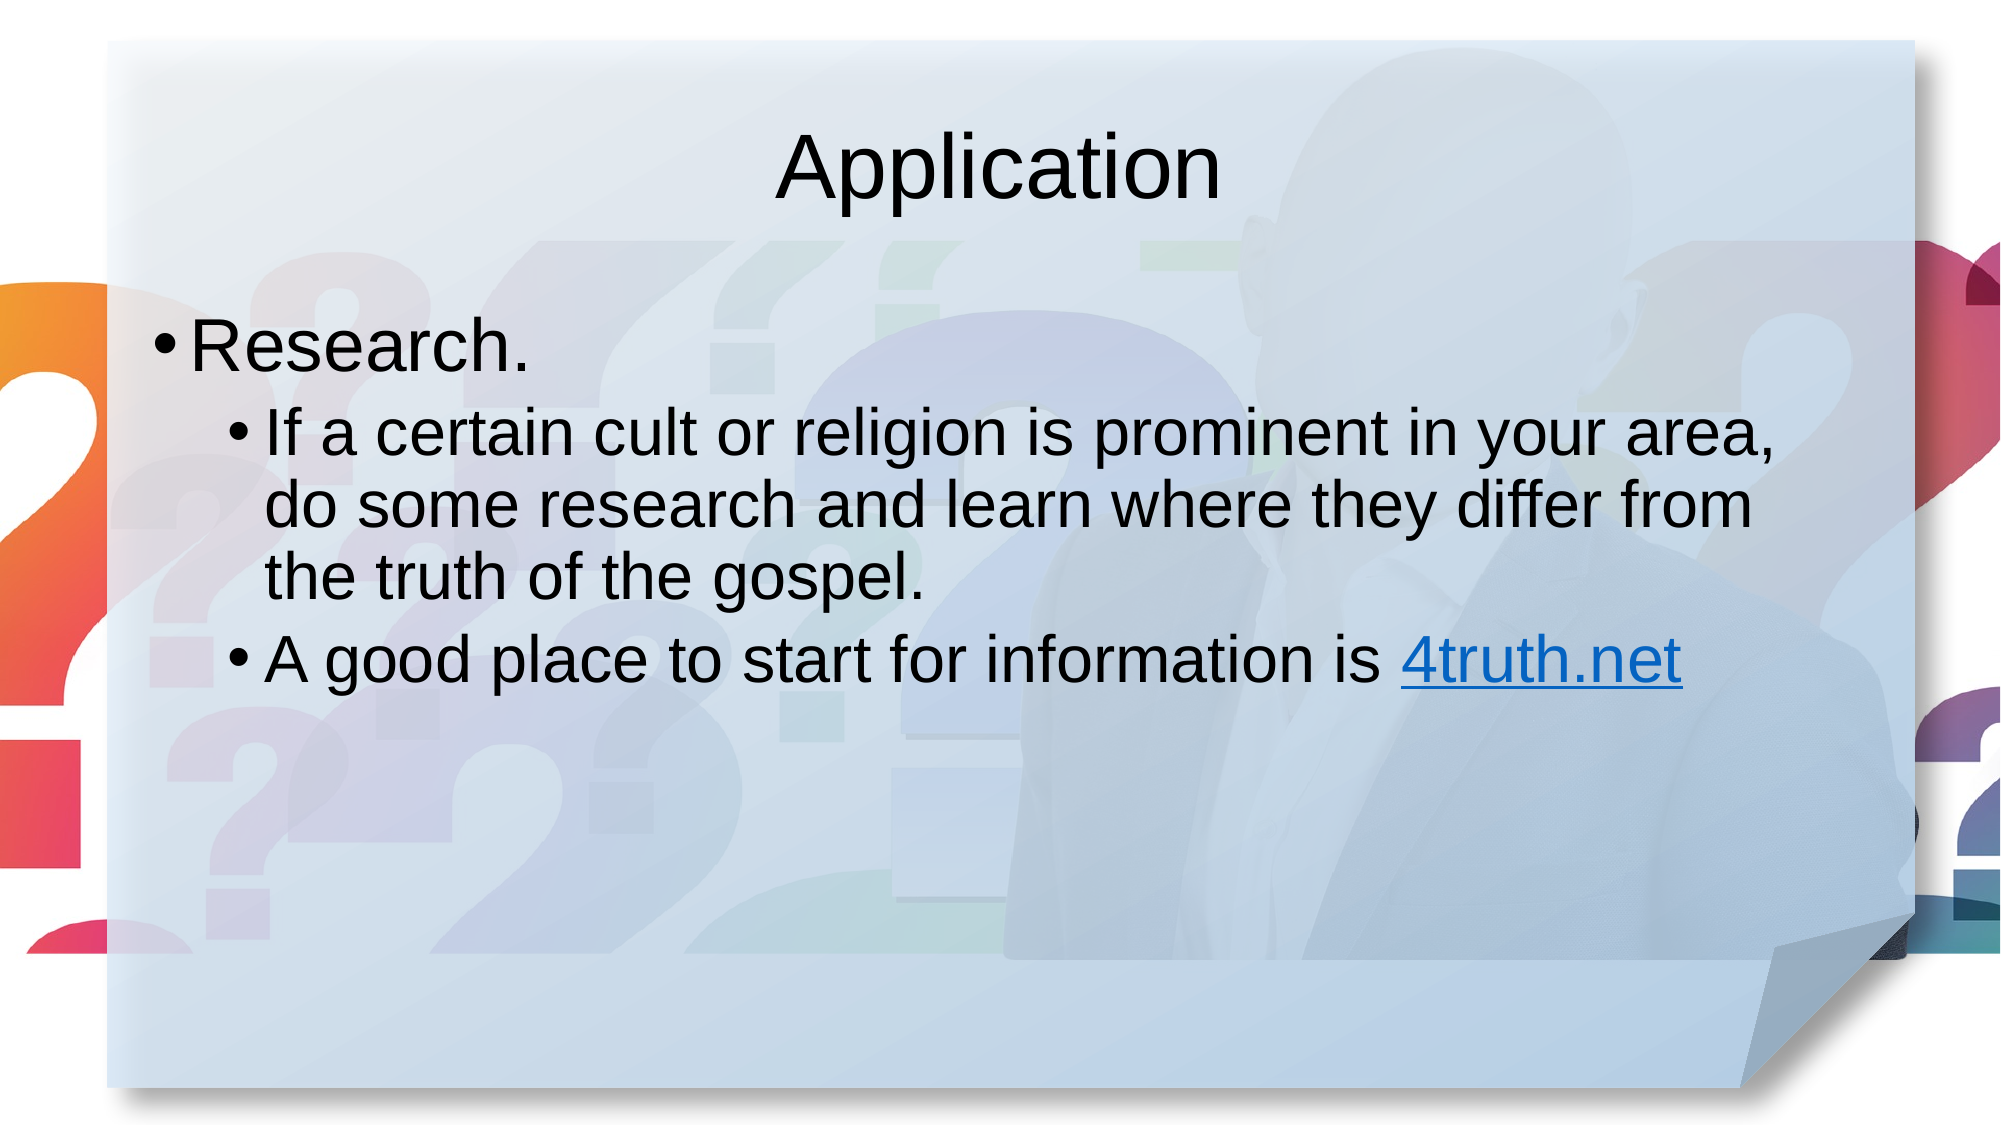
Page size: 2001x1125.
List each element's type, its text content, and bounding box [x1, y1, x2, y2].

list Research. If a certain cult or religion is prominent in your area, do some research and learn where they differ from the truth of the gospel. A good place to start for information is 4truth.net [137, 299, 1863, 1014]
title Application [137, 59, 1863, 278]
picture [0, 0, 2001, 1125]
